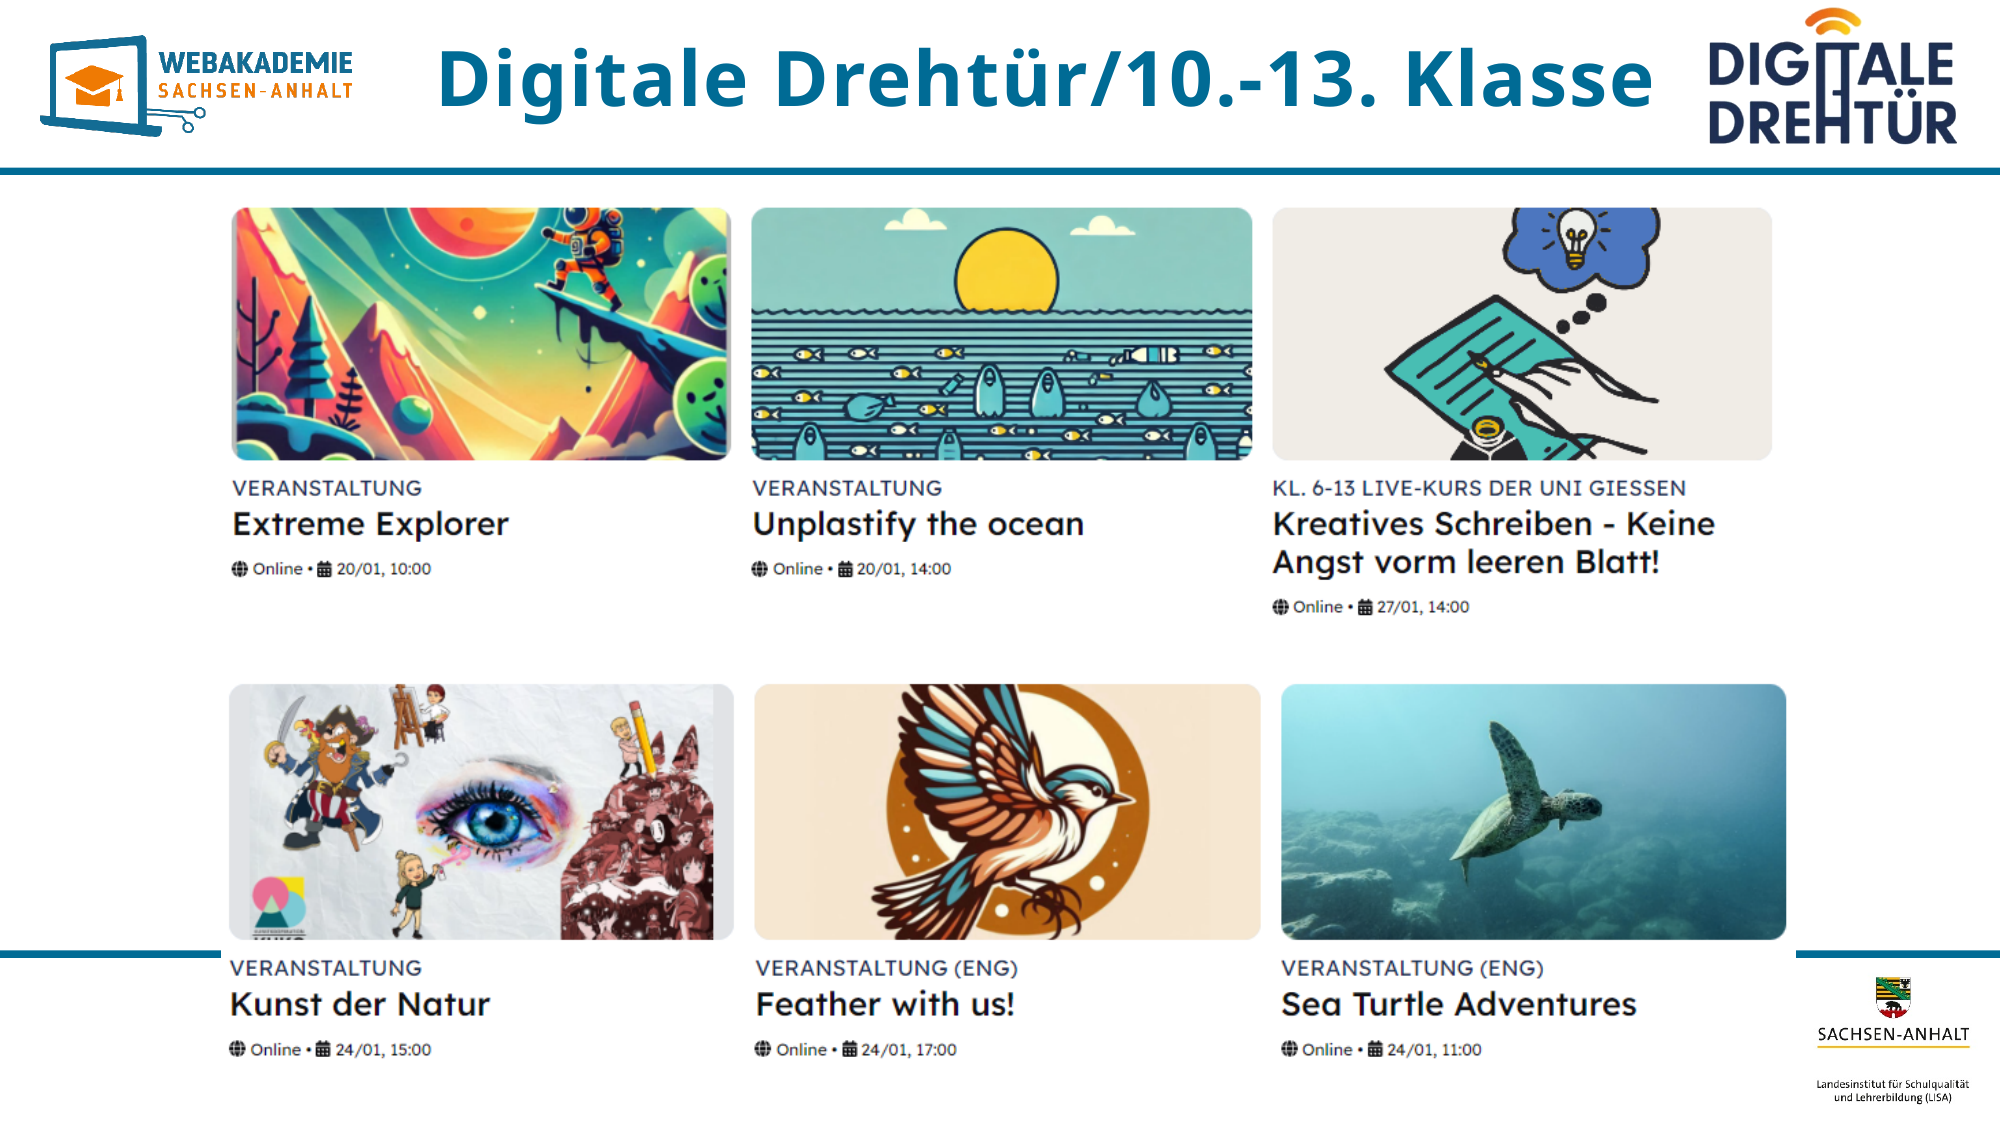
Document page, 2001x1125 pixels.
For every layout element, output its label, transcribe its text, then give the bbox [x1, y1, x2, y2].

title Digitale Drehtür/10.-13. Klasse [415, 7, 1676, 161]
picture [1698, 0, 1975, 162]
picture [221, 675, 1995, 1115]
picture [40, 35, 352, 137]
picture [221, 196, 1779, 633]
